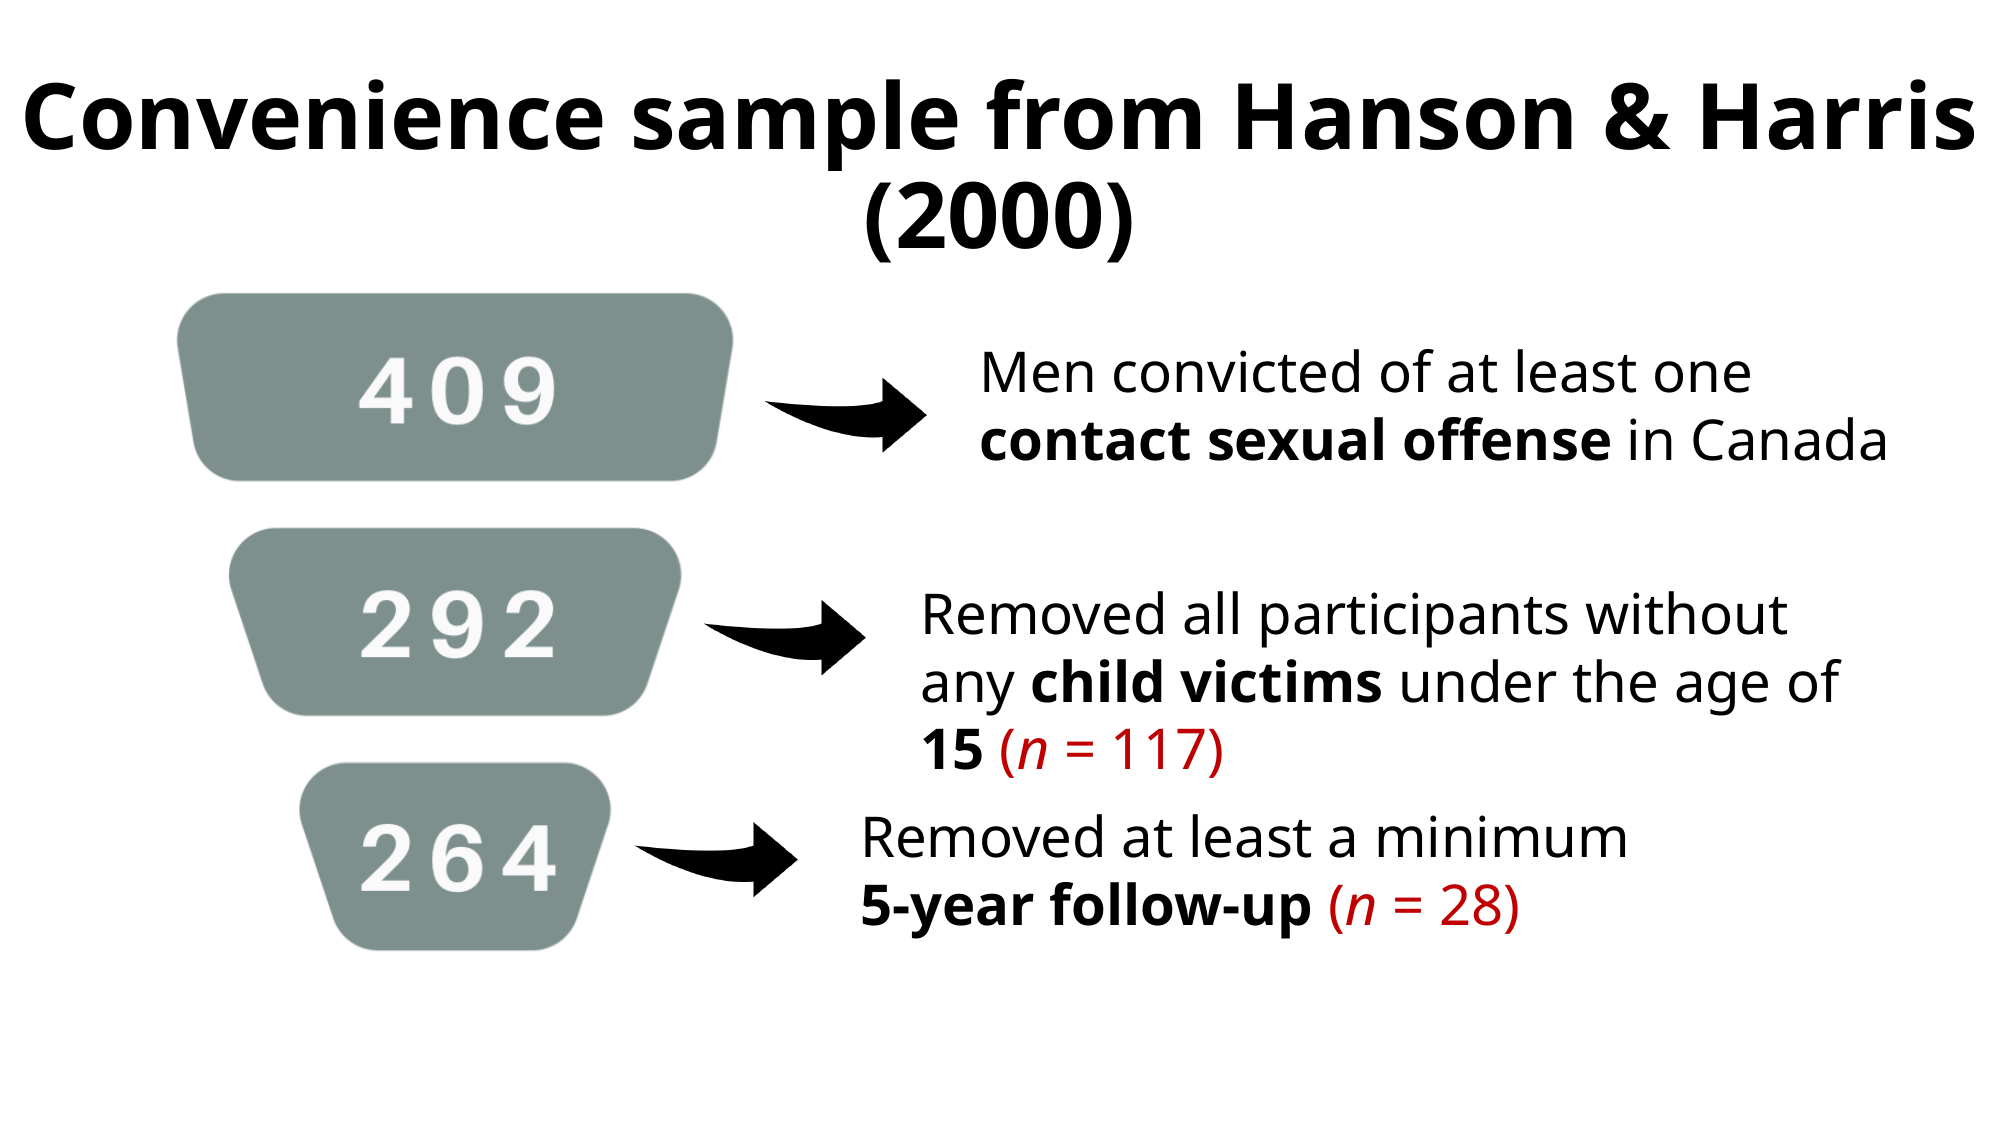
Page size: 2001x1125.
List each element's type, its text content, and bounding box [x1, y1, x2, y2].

text_box Removed at least a minimum 5-year follow-up (n = 28) [845, 794, 1693, 944]
picture [695, 562, 873, 713]
picture [756, 340, 934, 491]
picture [627, 784, 805, 935]
text_box Removed all participants without any child victims under the age of 15 (n = 117) [905, 571, 1900, 789]
text_box Men convicted of at least one contact sexual offense in Canada [964, 329, 1910, 479]
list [161, 260, 741, 982]
title Convenience sample from Hanson & Harris (2000) [0, 60, 2000, 278]
